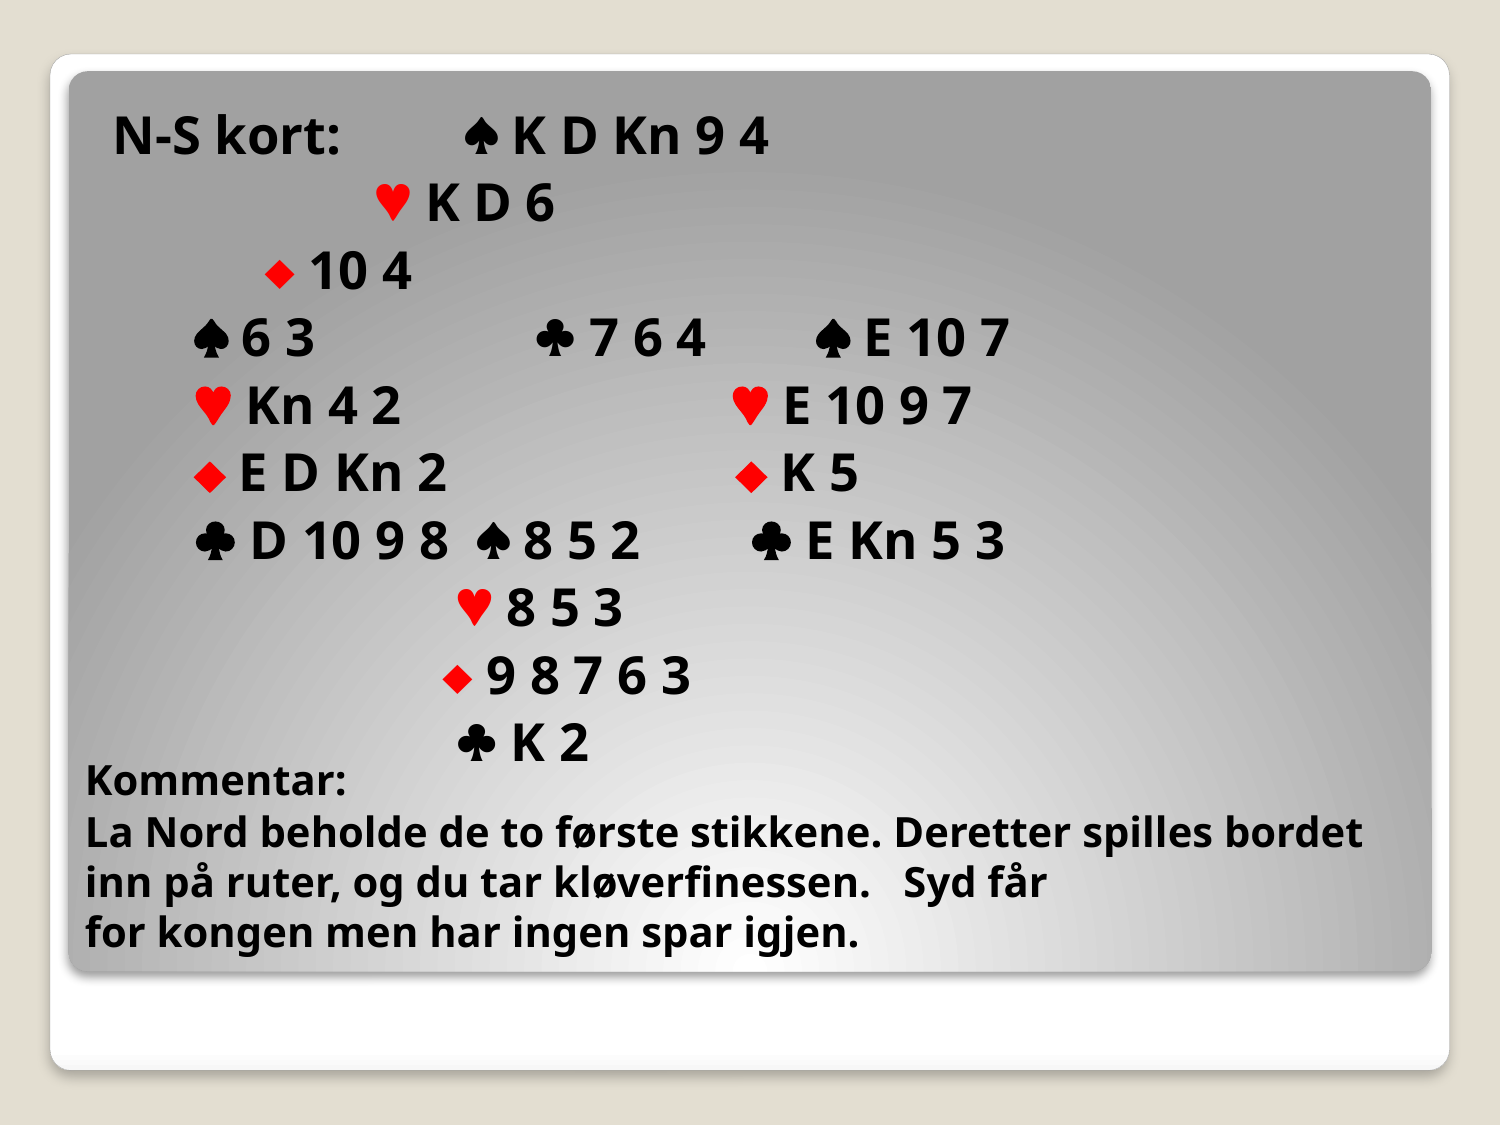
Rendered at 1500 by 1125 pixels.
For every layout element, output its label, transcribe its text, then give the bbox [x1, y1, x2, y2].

text_box Kommentar: La Nord beholde de to første stikkene. Deretter spilles bordet inn på ruter, og du tar kløverfinessen. Syd får for kongen men har ingen spar igjen. [70, 738, 1454, 964]
list N-S kort:  K D Kn 9 4  K D 6  10 4  6 3  7 6 4  E 10 7  Kn 4 2  E 10 9 7  E D Kn 2  K 5  D 10 9 8  8 5 2  E Kn 5 3  8 5 3  9 8 7 6 3  K 2 [82, 86, 1407, 738]
